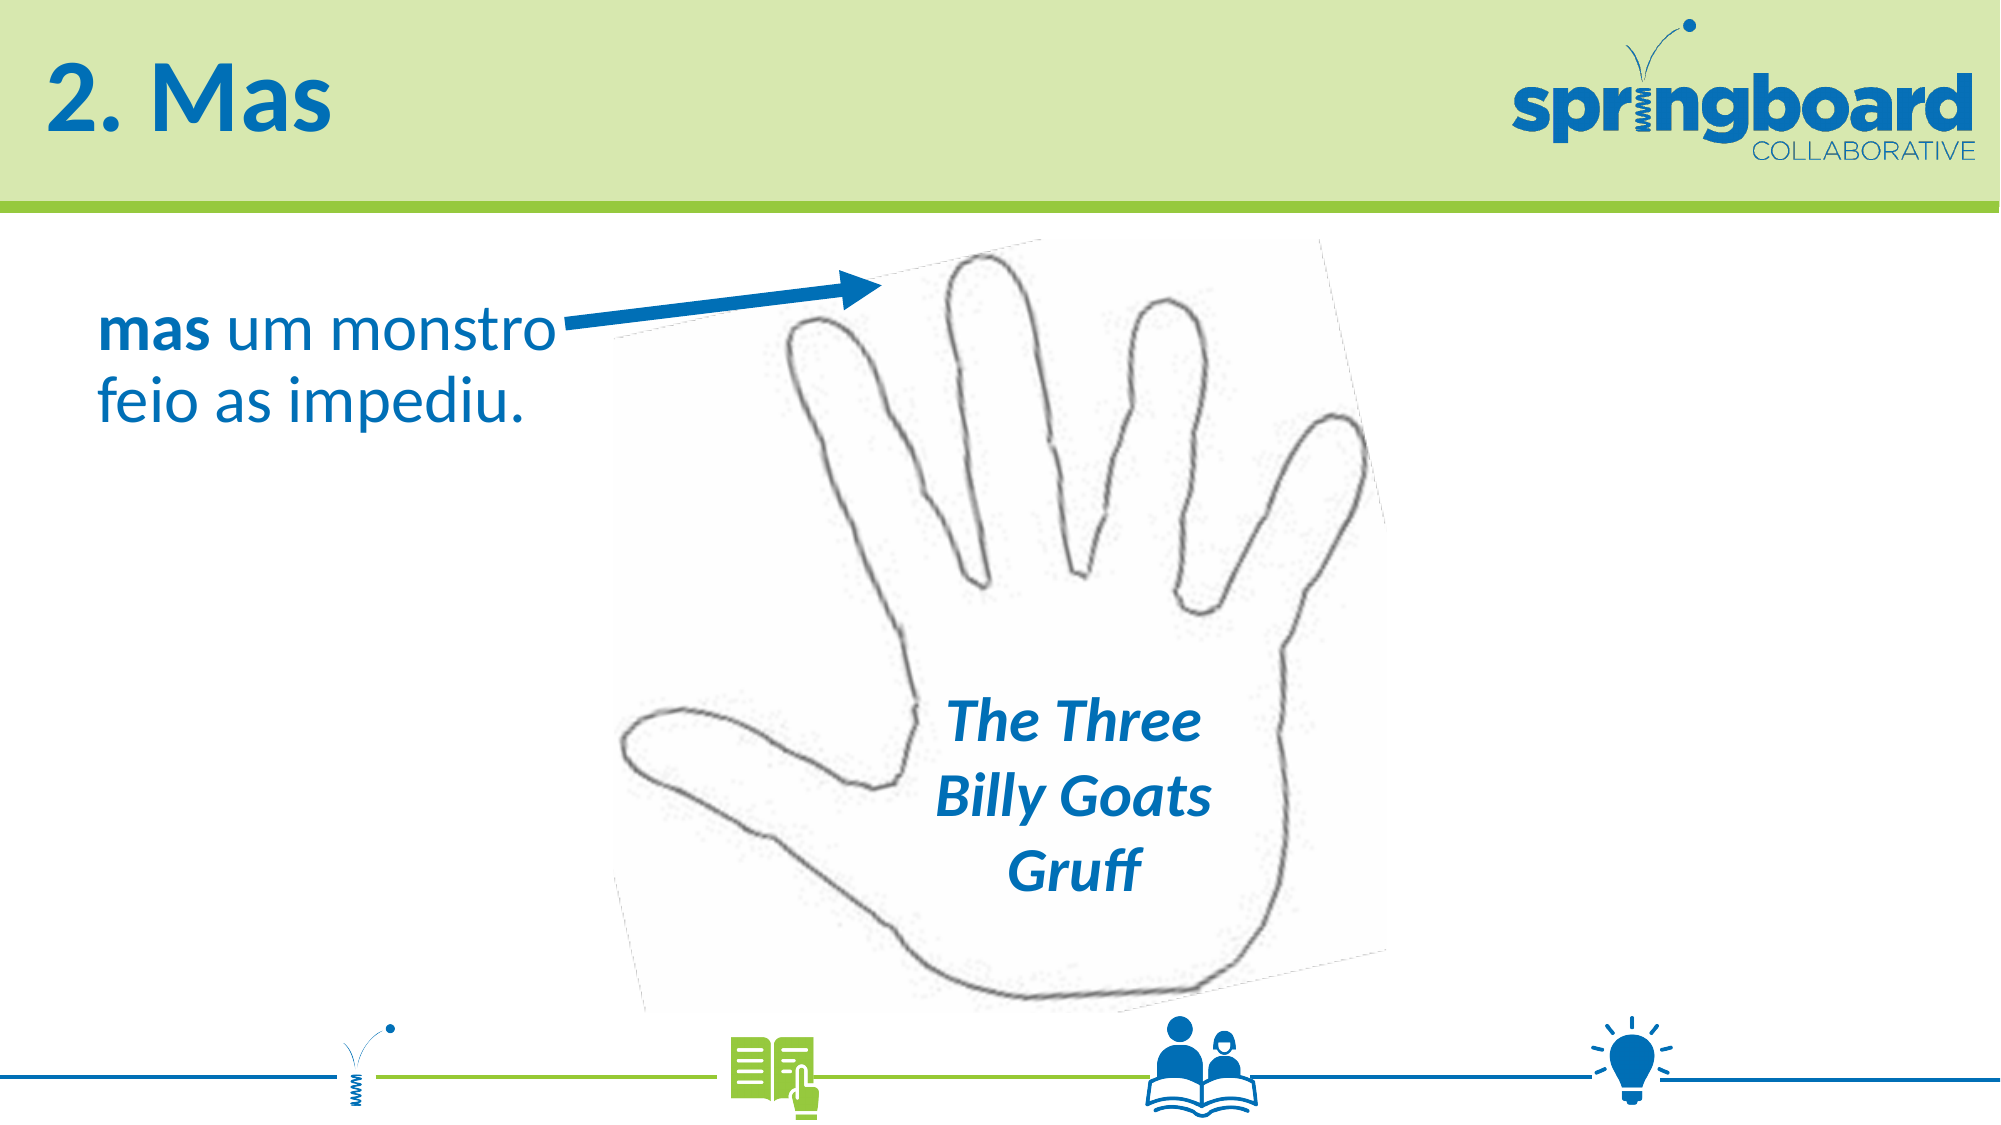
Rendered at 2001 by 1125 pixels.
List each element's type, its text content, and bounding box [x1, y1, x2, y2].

list mas um monstro feio as impediu. [82, 285, 609, 1015]
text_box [564, 285, 883, 325]
picture [1591, 1016, 1673, 1105]
picture [1145, 1016, 1258, 1118]
title 2. Mas [0, 0, 2000, 196]
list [613, 239, 1387, 1013]
picture [731, 1037, 819, 1120]
picture [343, 1024, 395, 1106]
